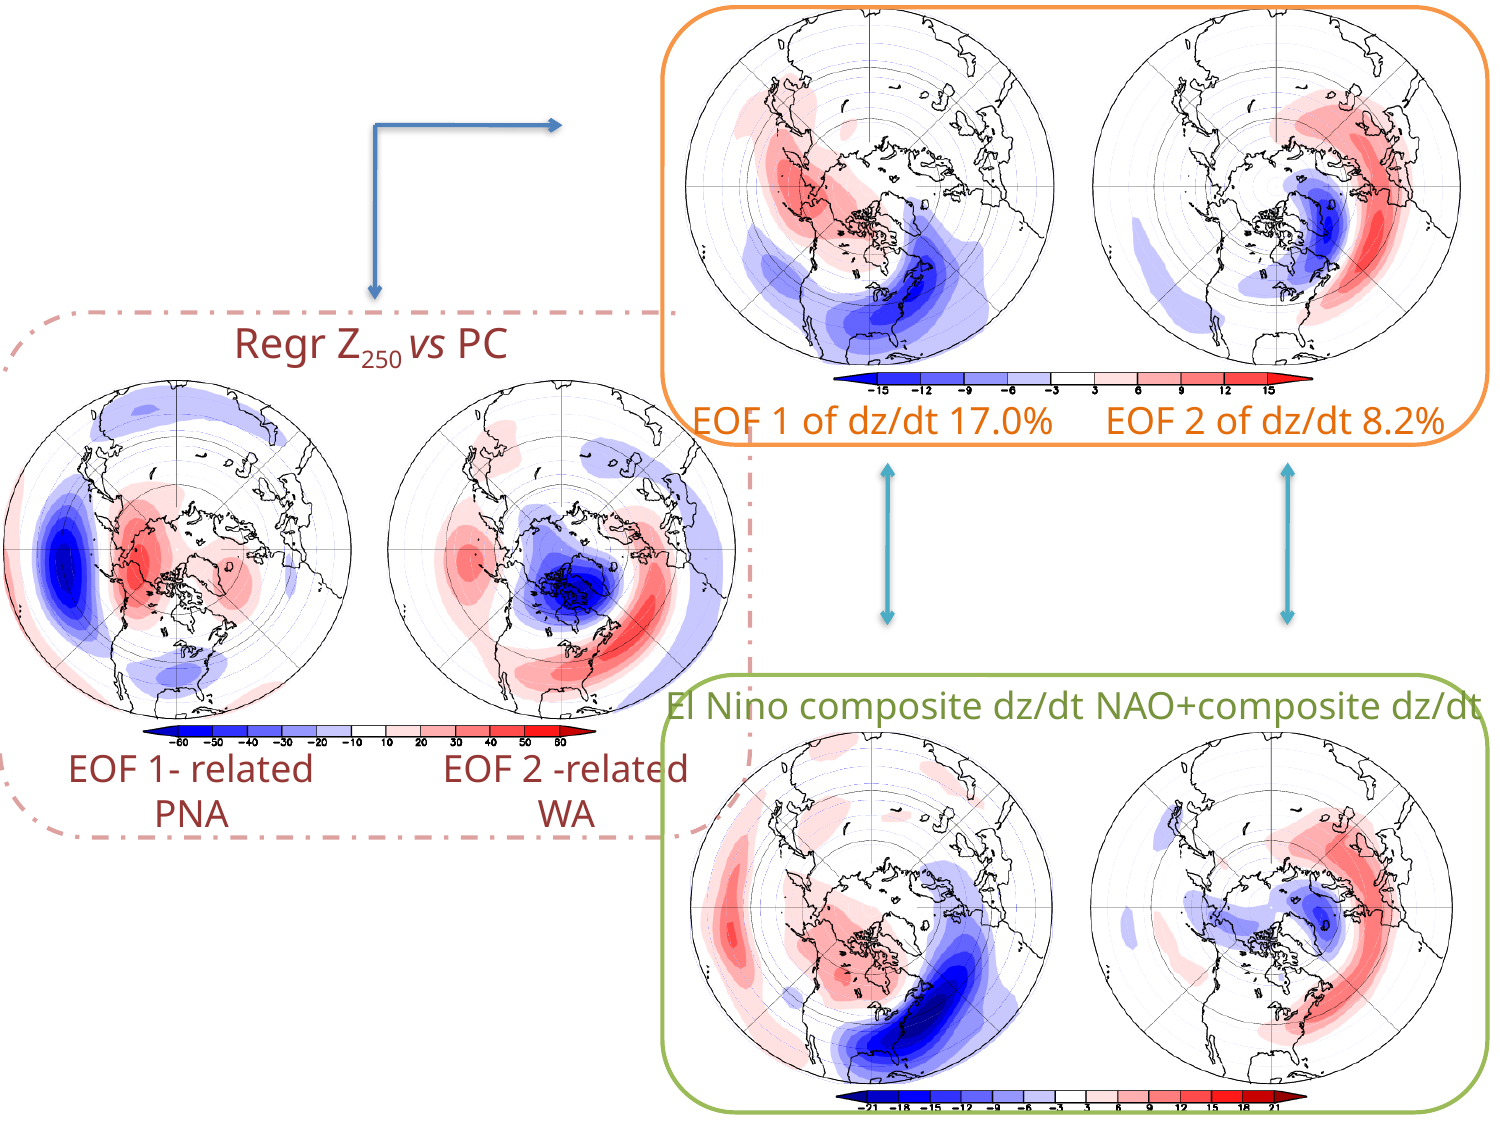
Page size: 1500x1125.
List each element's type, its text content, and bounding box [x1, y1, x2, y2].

picture [687, 726, 1463, 1113]
text_box [1466, 735, 1490, 1094]
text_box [662, 2, 1488, 451]
text_box El Nino composite dz/dt [754, 674, 1080, 725]
text_box NAO+composite dz/dt [1080, 674, 1498, 735]
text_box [0, 309, 751, 844]
text_box [660, 852, 682, 1093]
